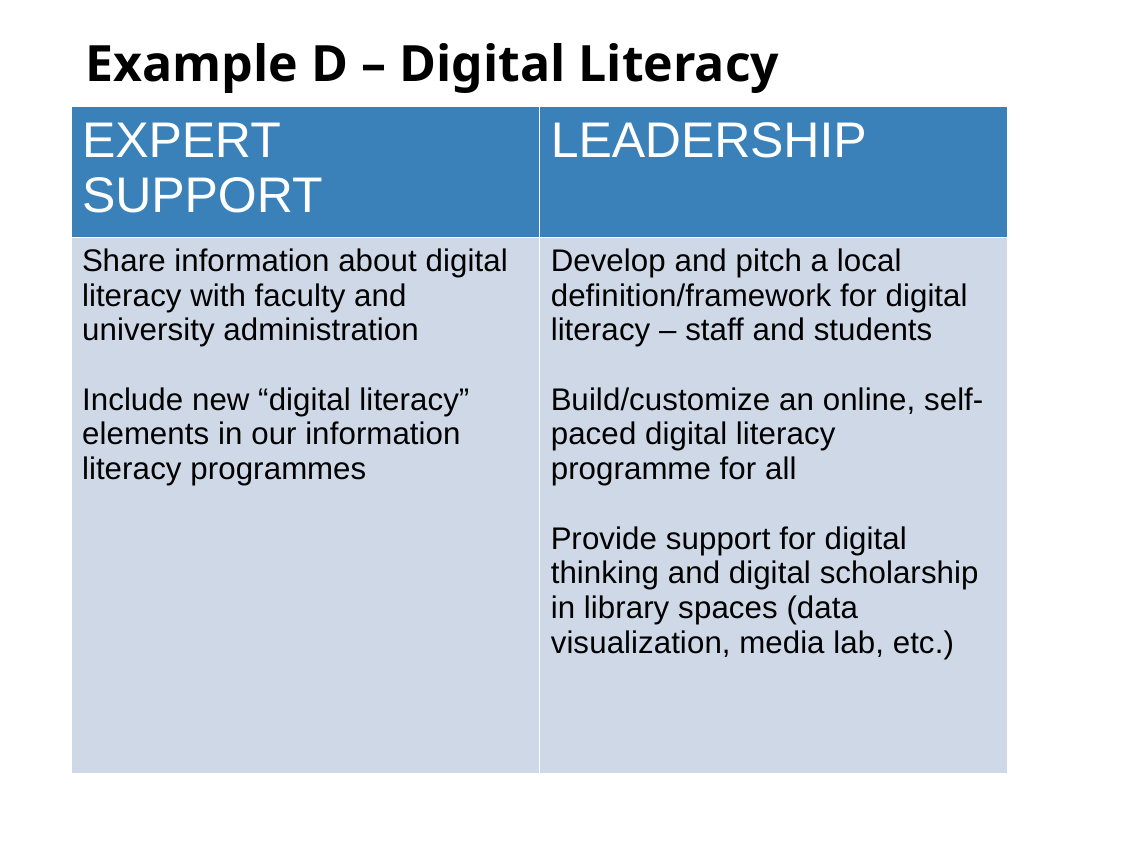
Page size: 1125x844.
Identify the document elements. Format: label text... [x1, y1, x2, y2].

table_cell Develop and pitch a local definition/framework for digital literacy – staff and students Build/customize an online, self-paced digital literacy programme for all Provide support for digital thinking and digital scholarship in library spaces (data visualization, media lab, etc.) [540, 238, 1007, 773]
table_header LEADERSHIP [540, 107, 1007, 237]
title Example D – Digital Literacy [70, 16, 1009, 105]
table_cell Share information about digital literacy with faculty and university administration Include new “digital literacy” elements in our information literacy programmes [72, 238, 539, 773]
table_header EXPERT SUPPORT [72, 107, 539, 237]
